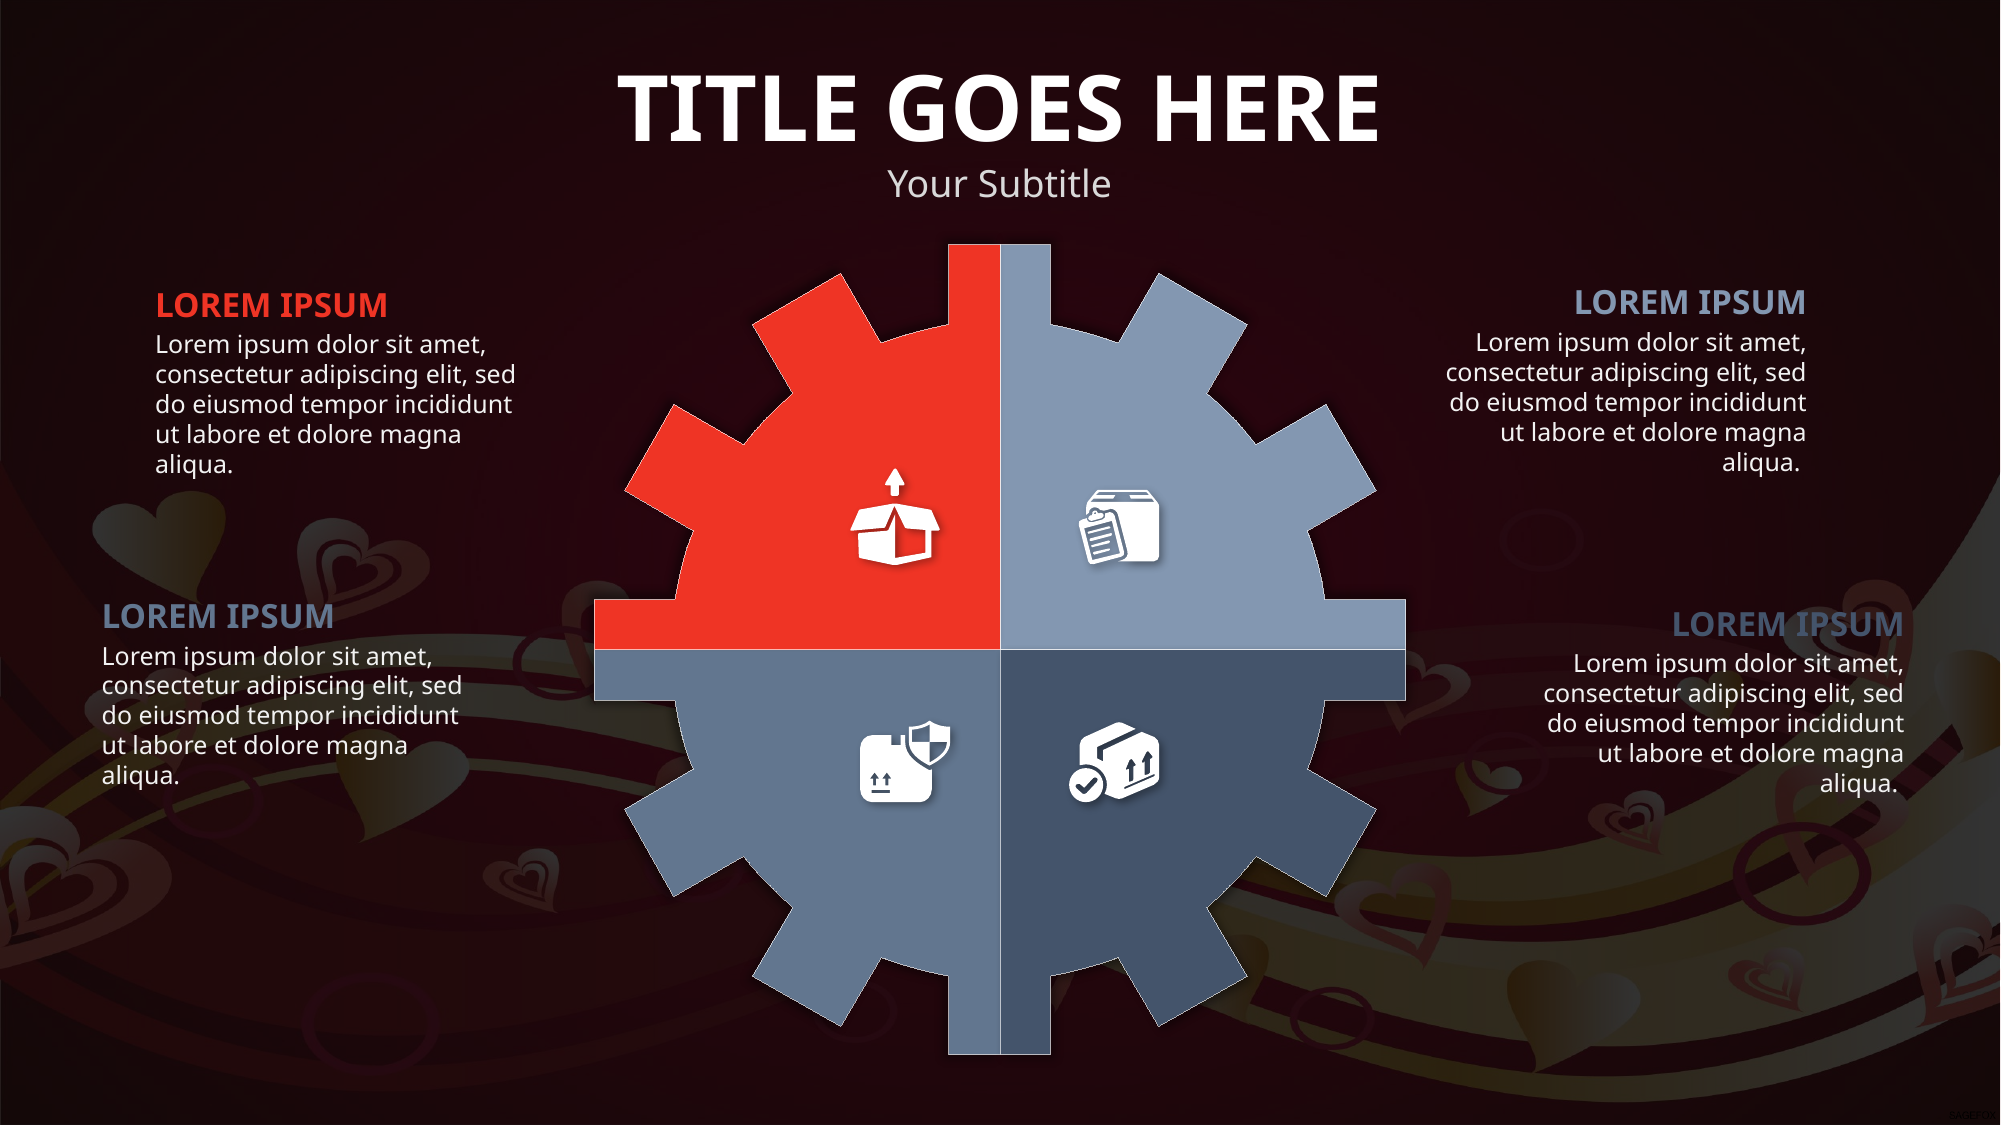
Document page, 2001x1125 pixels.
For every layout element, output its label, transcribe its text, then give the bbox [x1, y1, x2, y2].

text_box [1078, 510, 1125, 565]
text_box [1069, 768, 1104, 803]
text_box LOREM IPSUM Lorem ipsum dolor sit amet, consectetur adipiscing elit, sed do eiusmod tempor incididunt ut labore et dolore magna aliqua. [1417, 273, 1822, 484]
text_box [850, 503, 940, 565]
text_box [1079, 722, 1160, 799]
text_box [1086, 489, 1160, 562]
text_box LOREM IPSUM Lorem ipsum dolor sit amet, consectetur adipiscing elit, sed do eiusmod tempor incididunt ut labore et dolore magna aliqua. [86, 587, 492, 797]
text_box [885, 468, 905, 496]
text_box LOREM IPSUM Lorem ipsum dolor sit amet, consectetur adipiscing elit, sed do eiusmod tempor incididunt ut labore et dolore magna aliqua. [1514, 595, 1920, 805]
text_box [908, 720, 951, 766]
picture [0, 0, 2001, 1125]
text_box LOREM IPSUM Lorem ipsum dolor sit amet, consectetur adipiscing elit, sed do eiusmod tempor incididunt ut labore et dolore magna aliqua. [140, 276, 546, 487]
text_box TITLE GOES HERE Your Subtitle [548, 42, 1452, 322]
text_box [594, 322, 1001, 650]
text_box [1000, 649, 1406, 1055]
text_box [594, 650, 1000, 1055]
text_box [860, 735, 932, 803]
text_box [1001, 322, 1406, 649]
